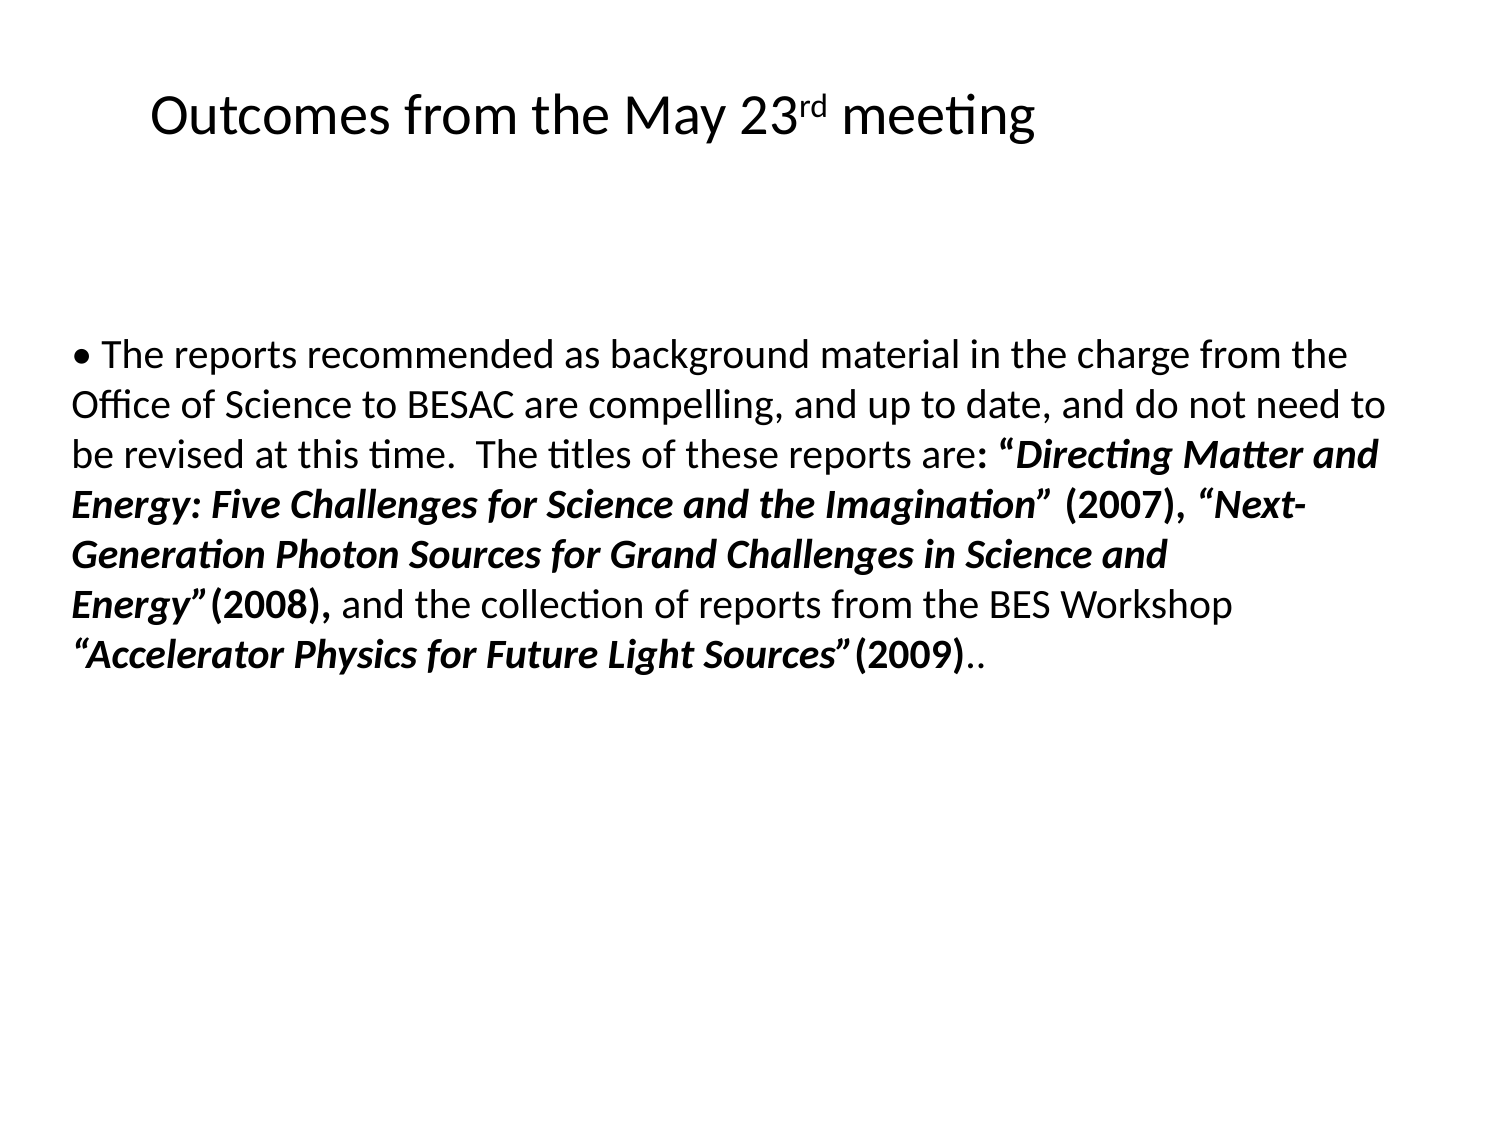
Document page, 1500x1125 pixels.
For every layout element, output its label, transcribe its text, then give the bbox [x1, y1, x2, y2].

text_box • The reports recommended as background material in the charge from the Office of Science to BESAC are compelling, and up to date, and do not need to be revised at this time. The titles of these reports are: “Directing Matter and Energy: Five Challenges for Science and the Imagination” (2007), “Next-Generation Photon Sources for Grand Challenges in Science and Energy”(2008), and the collection of reports from the BES Workshop “Accelerator Physics for Future Light Sources”(2009).. [56, 319, 1442, 685]
text_box Outcomes from the May 23rd meeting [135, 68, 1384, 154]
